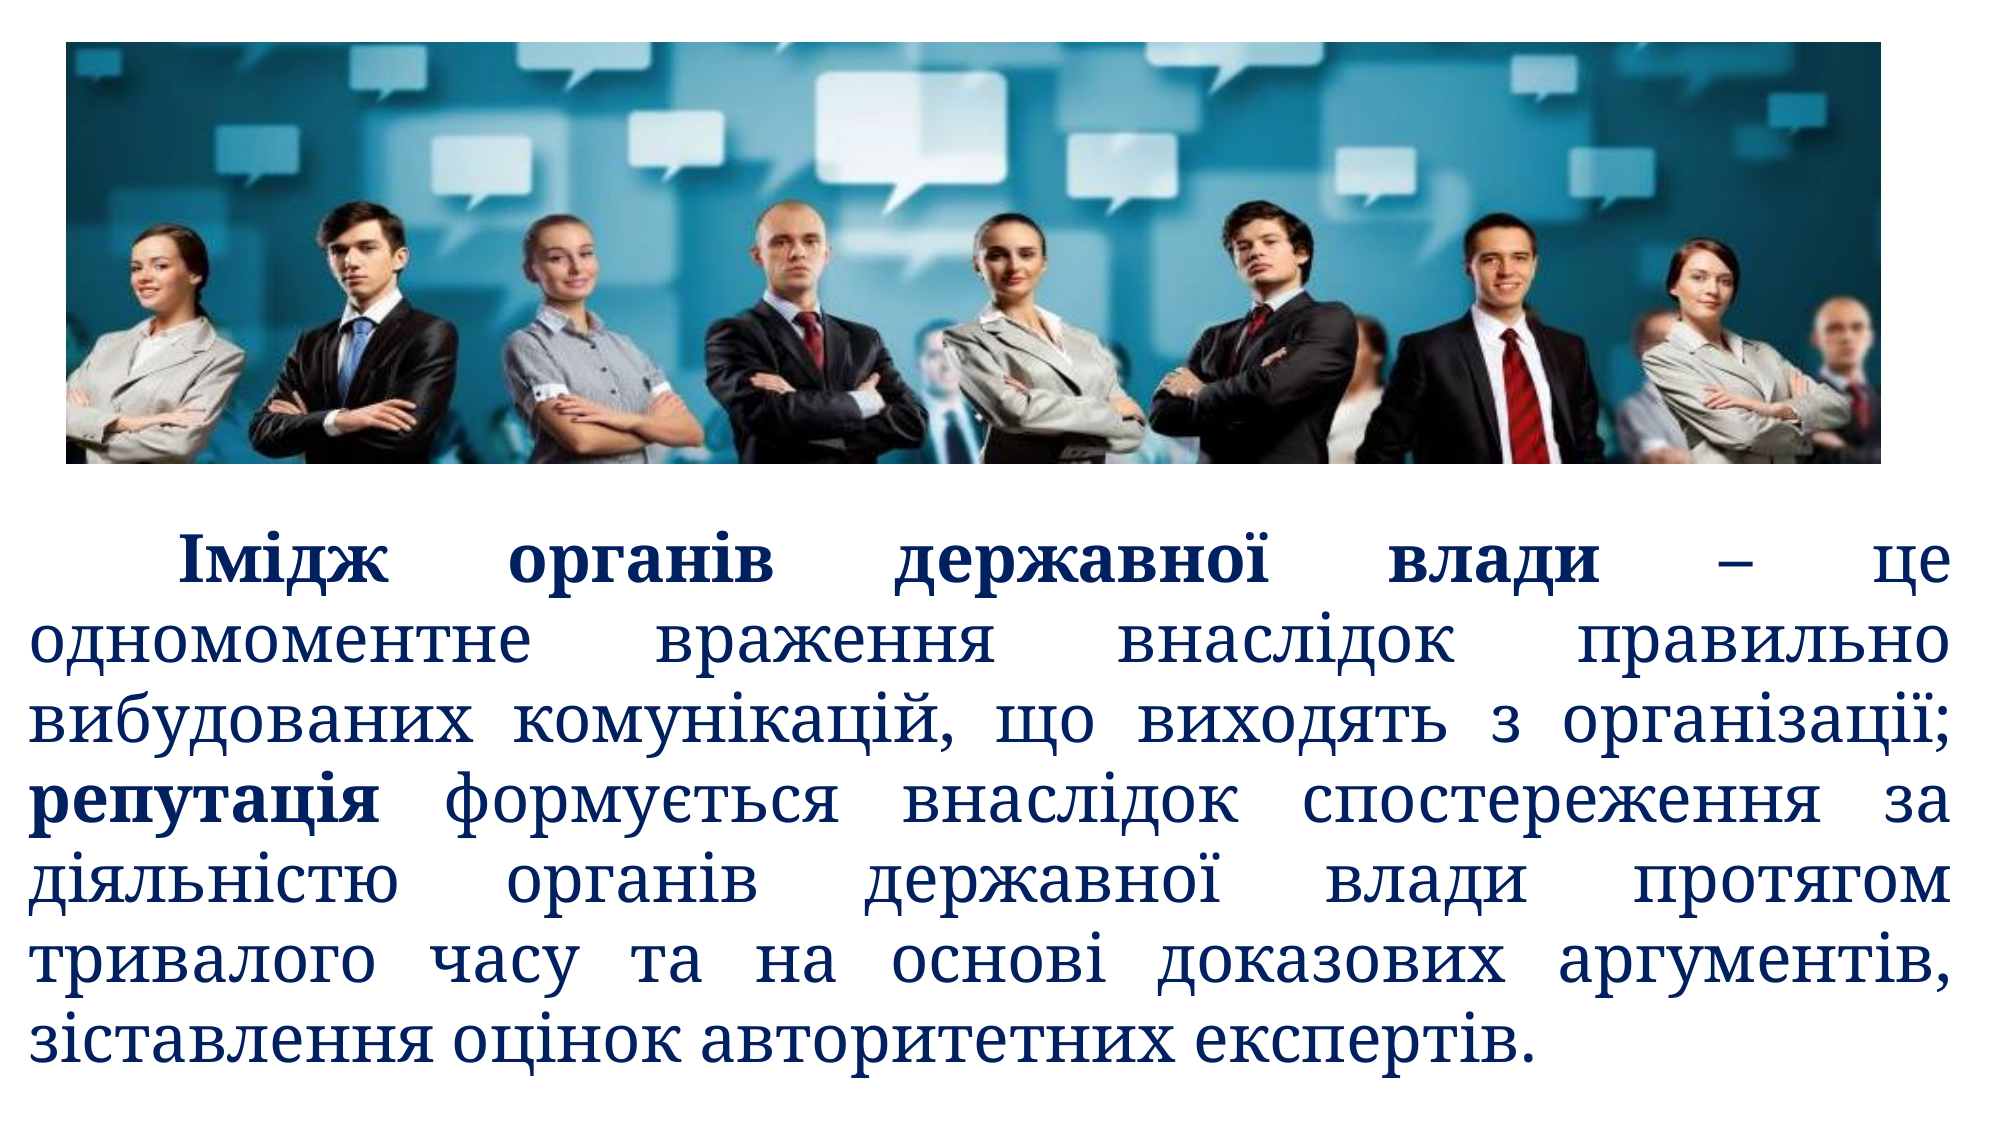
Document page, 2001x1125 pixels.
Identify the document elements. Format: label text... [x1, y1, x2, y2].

list Імідж органів державної влади – це одномоментне враження внаслідок правильно вибудованих комунікацій, що виходять з організації; репутація формується внаслідок спостереження за діяльністю органів державної влади протягом тривалого часу та на основі доказових аргументів, зіставлення оцінок авторитетних експертів. [0, 420, 1969, 1107]
picture [66, 42, 1881, 464]
